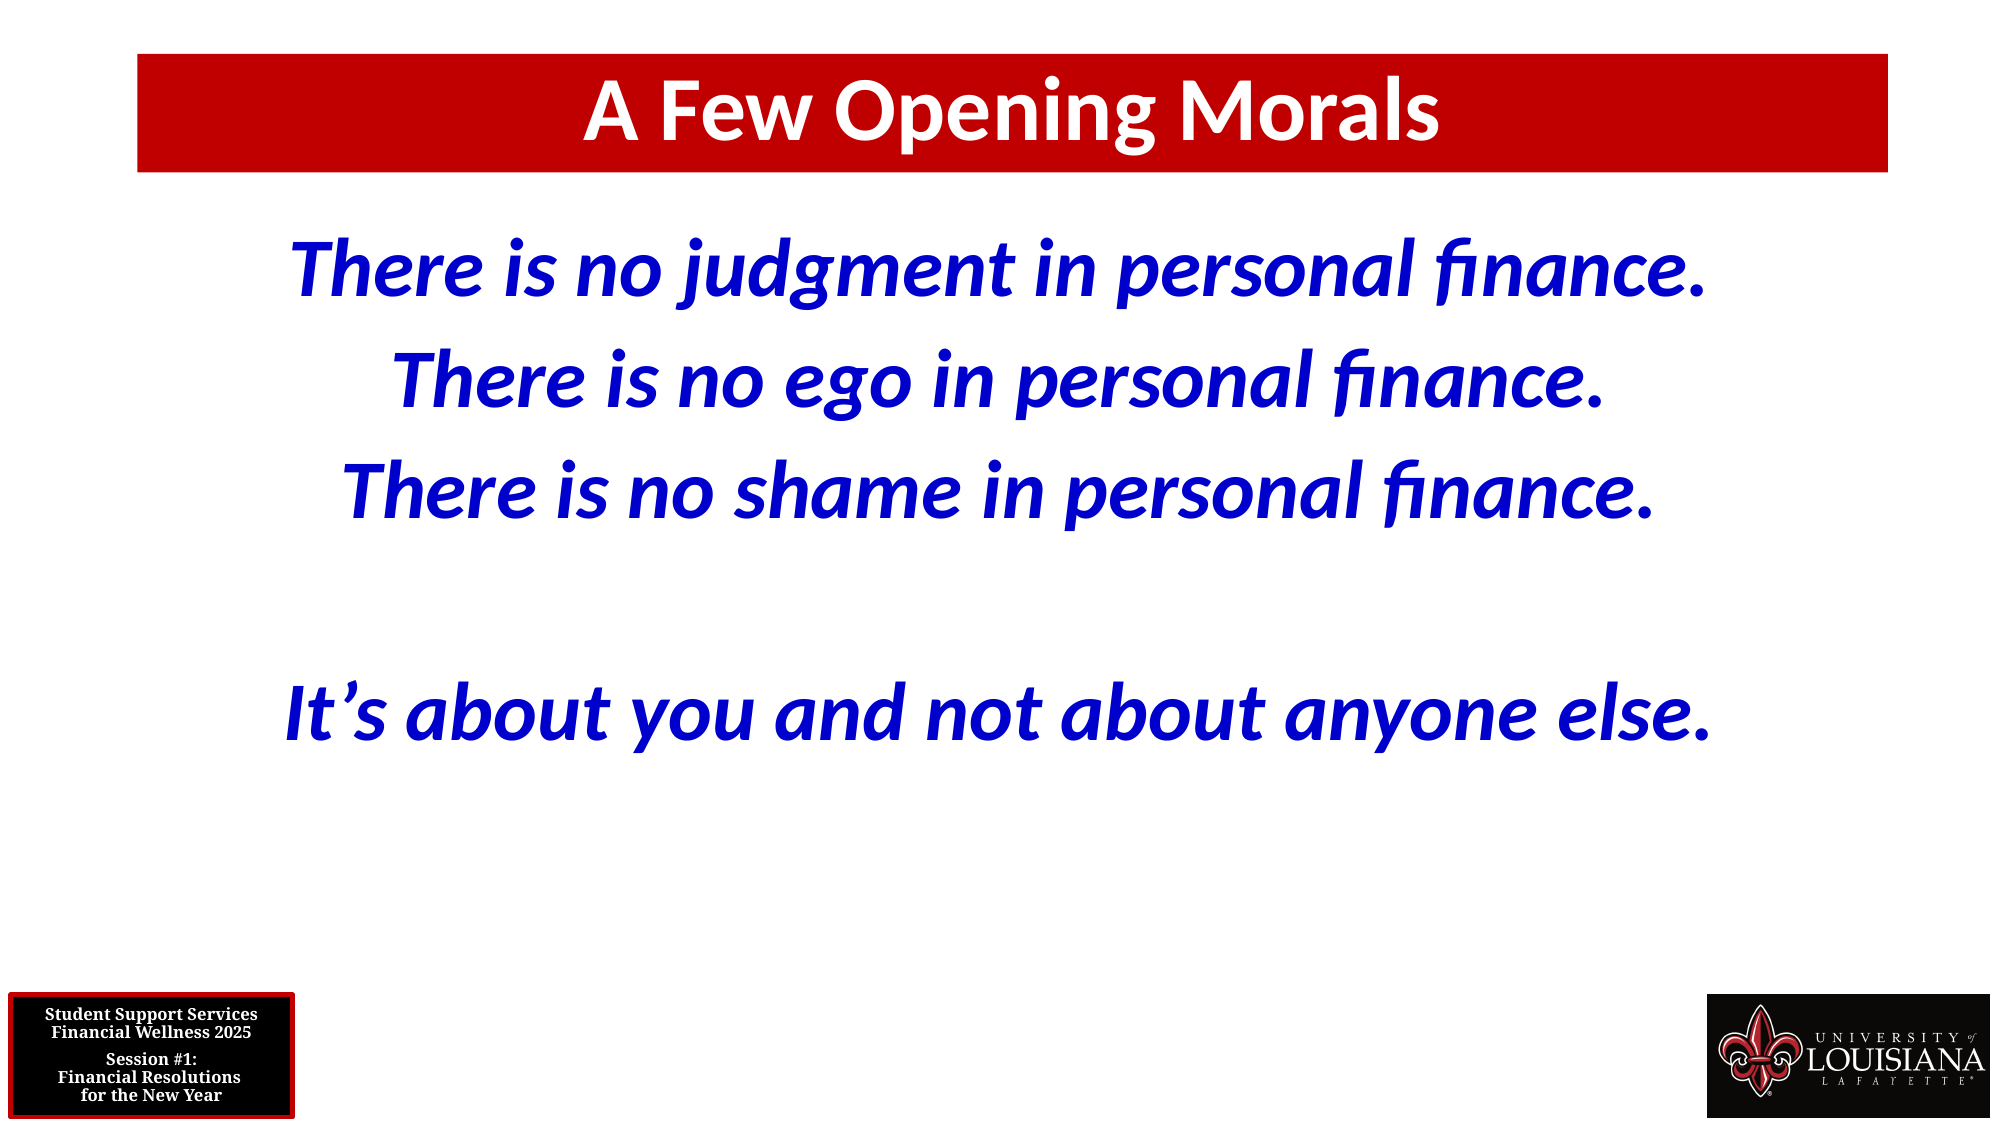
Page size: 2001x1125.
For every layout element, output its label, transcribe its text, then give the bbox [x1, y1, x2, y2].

text_box There is no judgment in personal finance. There is no ego in personal finance. There is no shame in personal finance. It’s about you and not about anyone else. [137, 217, 1863, 1014]
text_box A Few Opening Morals [137, 53, 1888, 173]
picture [1707, 994, 1990, 1118]
